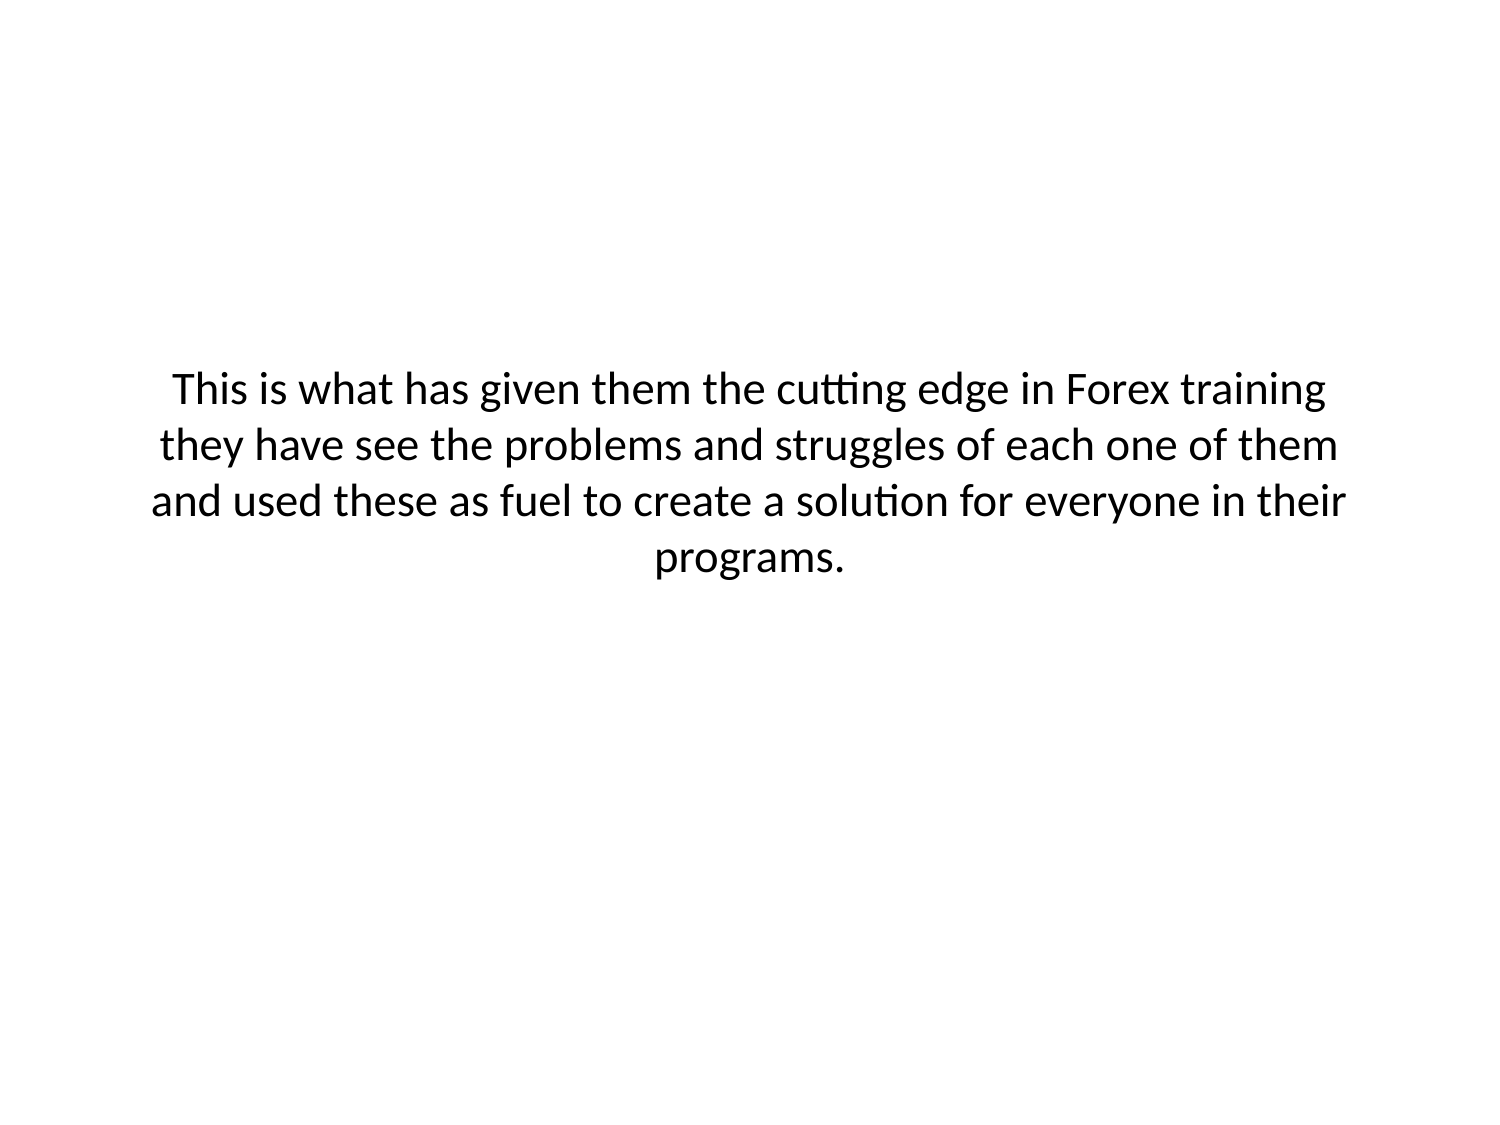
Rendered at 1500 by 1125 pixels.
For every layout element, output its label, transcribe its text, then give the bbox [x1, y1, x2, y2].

title This is what has given them the cutting edge in Forex training they have see the problems and struggles of each one of them and used these as fuel to create a solution for everyone in their programs. [112, 349, 1388, 591]
